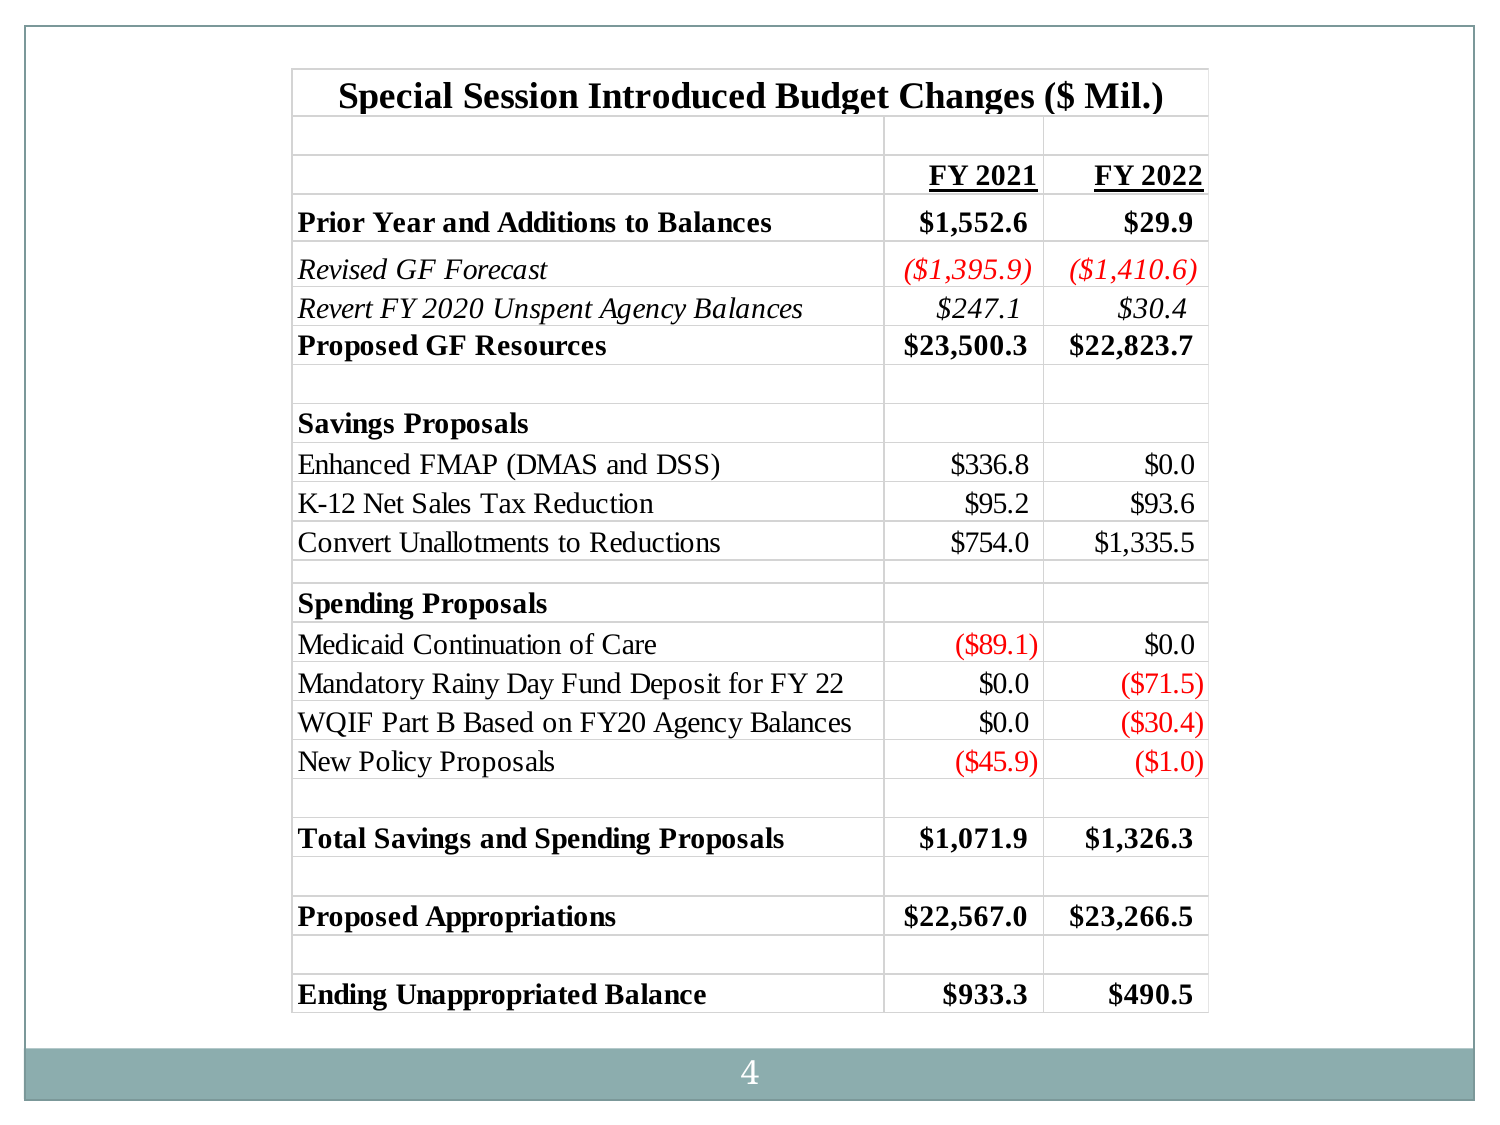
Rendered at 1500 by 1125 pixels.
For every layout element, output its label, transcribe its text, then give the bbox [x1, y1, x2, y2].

picture [290, 68, 1212, 1016]
slide_number 4 [699, 1037, 800, 1110]
